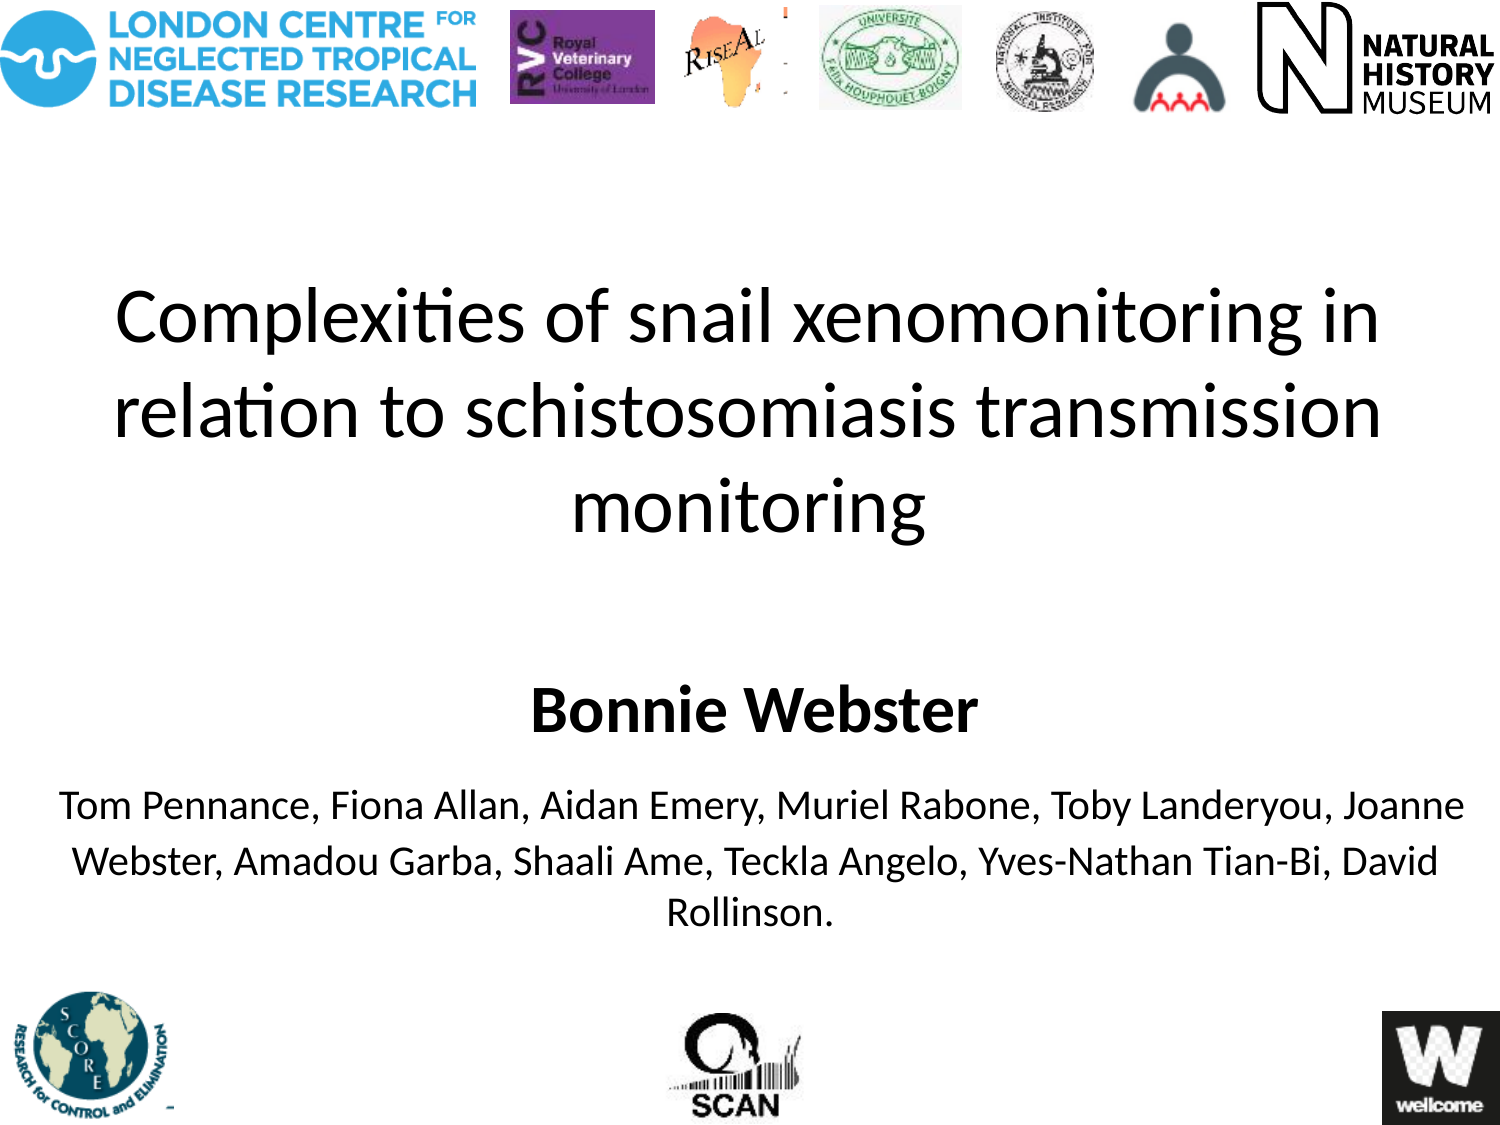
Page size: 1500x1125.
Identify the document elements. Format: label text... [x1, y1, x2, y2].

picture [675, 6, 788, 109]
picture [1382, 1011, 1500, 1125]
picture [996, 11, 1095, 112]
picture [0, 10, 476, 108]
picture [510, 10, 655, 104]
picture [1101, 0, 1246, 124]
picture [10, 979, 174, 1125]
picture [653, 1012, 847, 1125]
picture [819, 5, 962, 110]
picture [1250, 0, 1500, 127]
subtitle Bonnie Webster Tom Pennance, Fiona Allan, Aidan Emery, Muriel Rabone, Toby Landeryou, Joanne Webster, Amadou Garba, Shaali Ame, Teckla Angelo, Yves-Nathan Tian-Bi, David Rollinson. [10, 656, 1500, 945]
title Complexities of snail xenomonitoring in relation to schistosomiasis transmission monitoring [21, 255, 1475, 557]
